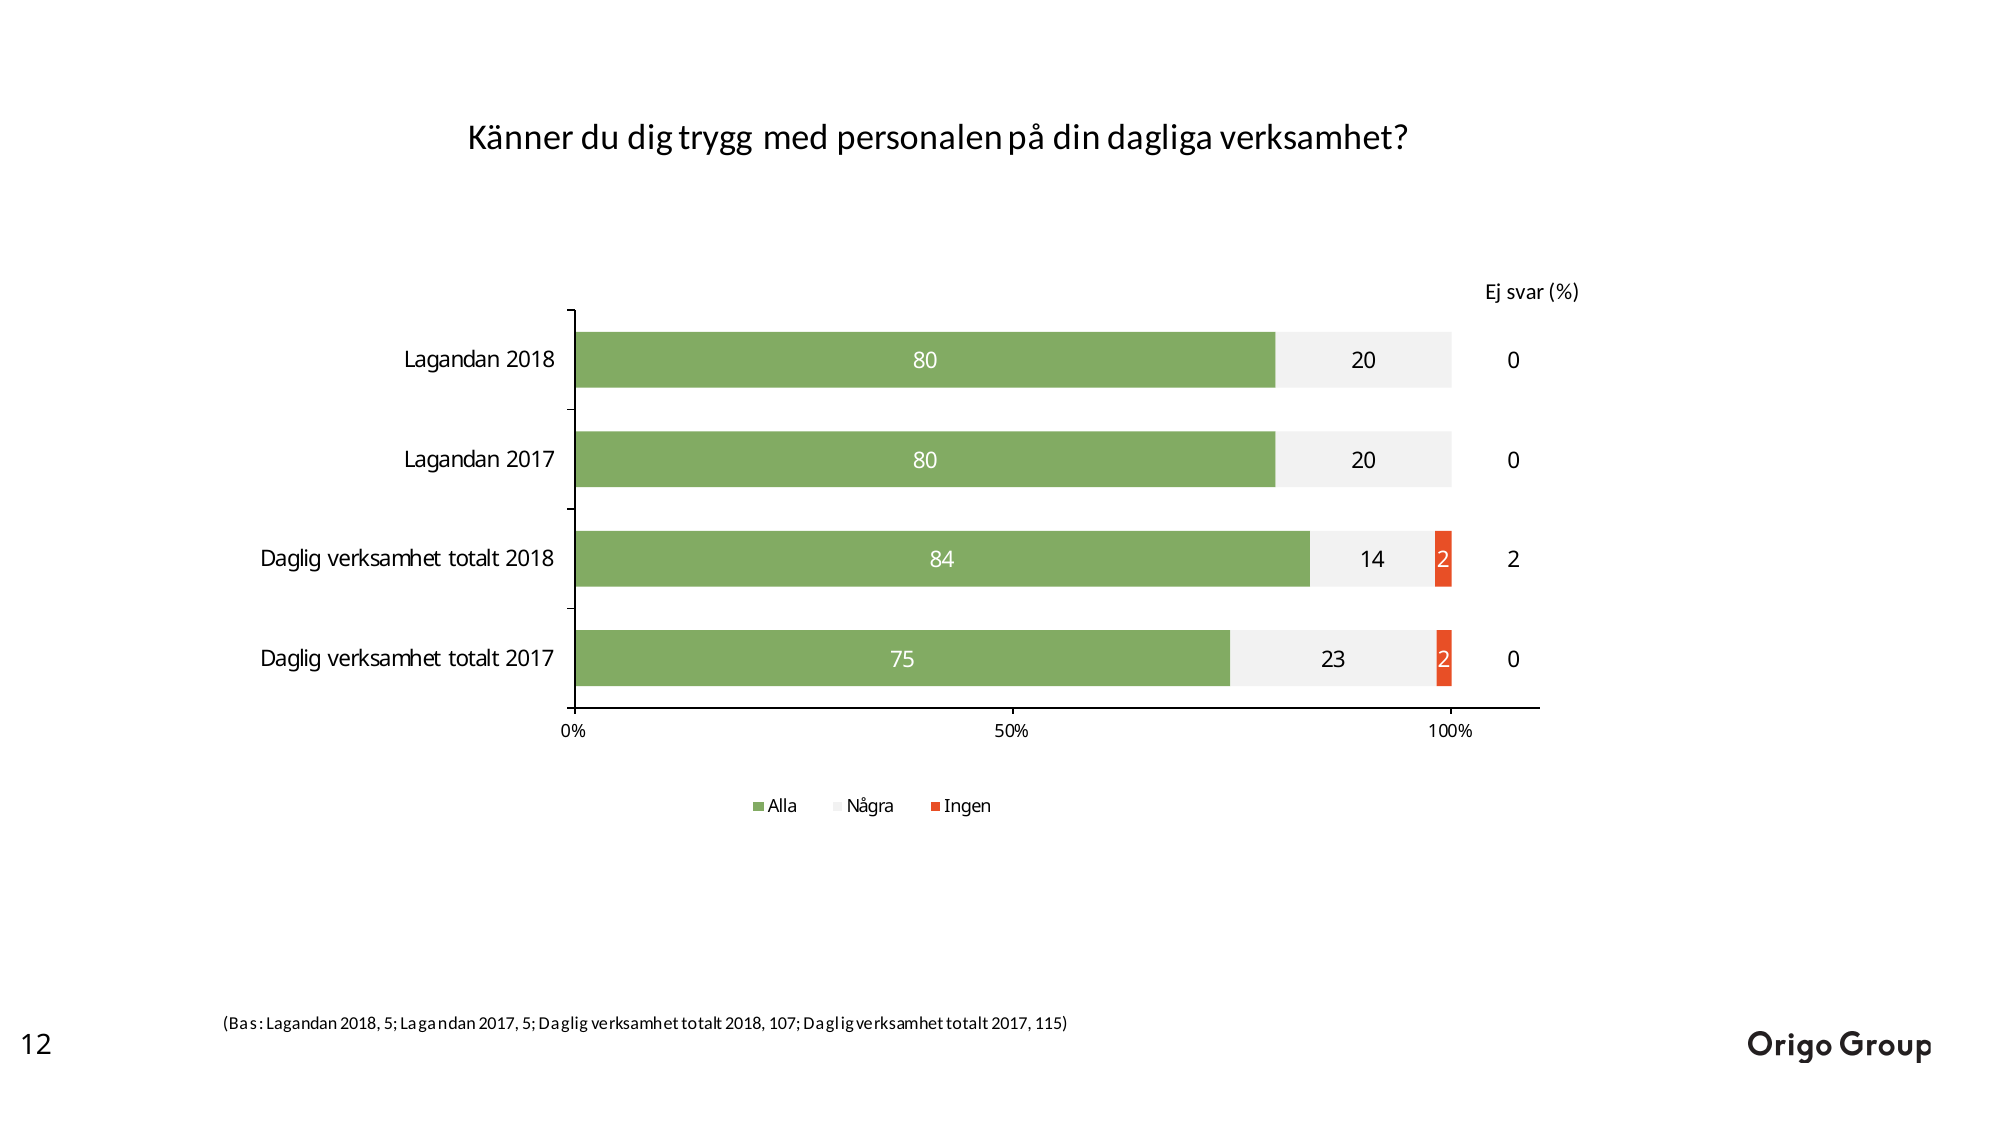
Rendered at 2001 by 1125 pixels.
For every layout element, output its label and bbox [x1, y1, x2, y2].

picture [208, 83, 1670, 1042]
